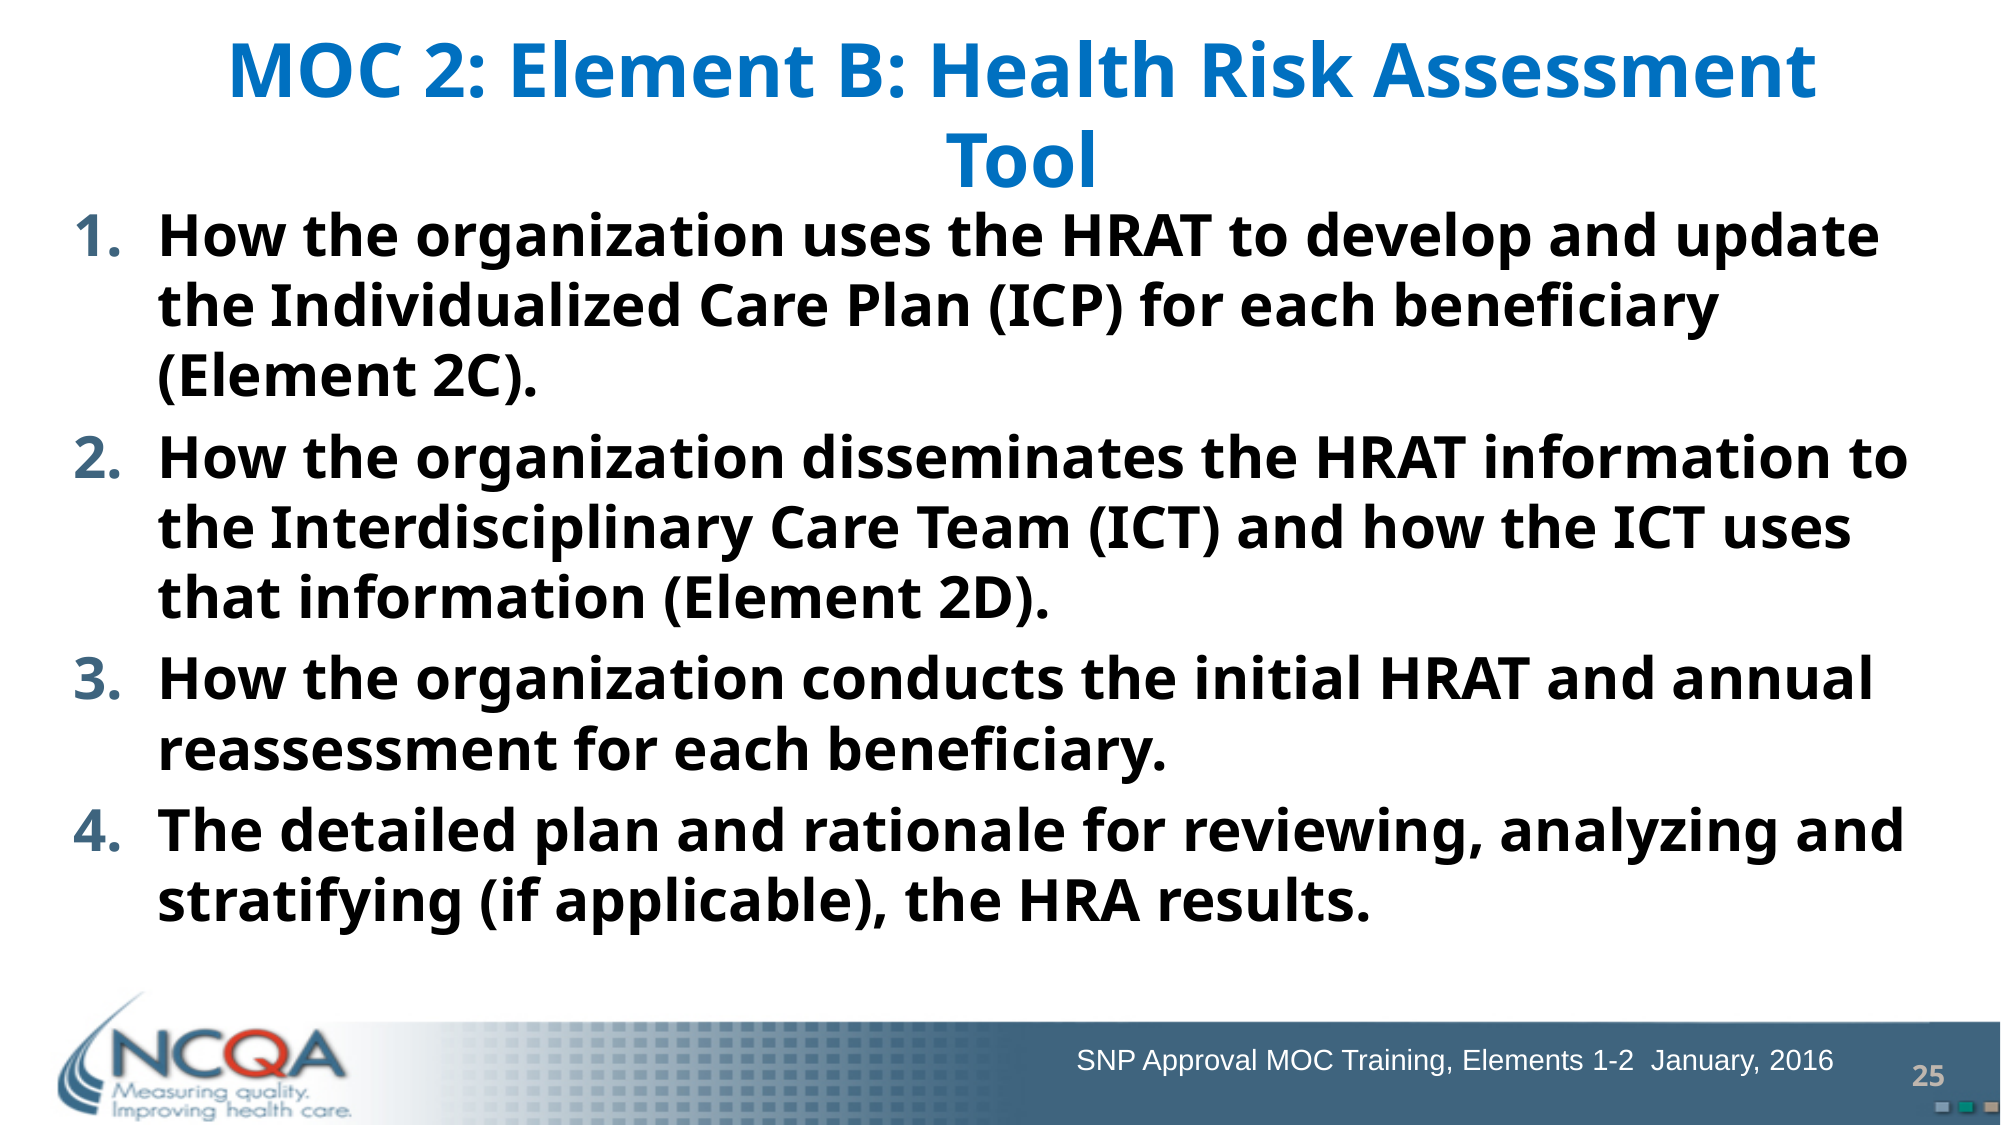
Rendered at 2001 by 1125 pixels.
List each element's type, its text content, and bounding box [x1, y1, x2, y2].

picture [50, 0, 2001, 1125]
list How the organization uses the HRAT to develop and update the Individualized Care Plan (ICP) for each beneficiary (Element 2C). How the organization disseminates the HRAT information to the Interdisciplinary Care Team (ICT) and how the ICT uses that information (Element 2D). How the organization conducts the initial HRAT and annual reassessment for each beneficiary. The detailed plan and rationale for reviewing, analyzing and stratifying (if applicable), the HRA results. [58, 190, 1988, 1081]
title MOC 2: Element B: Health Risk Assessment Tool [153, 43, 1892, 192]
